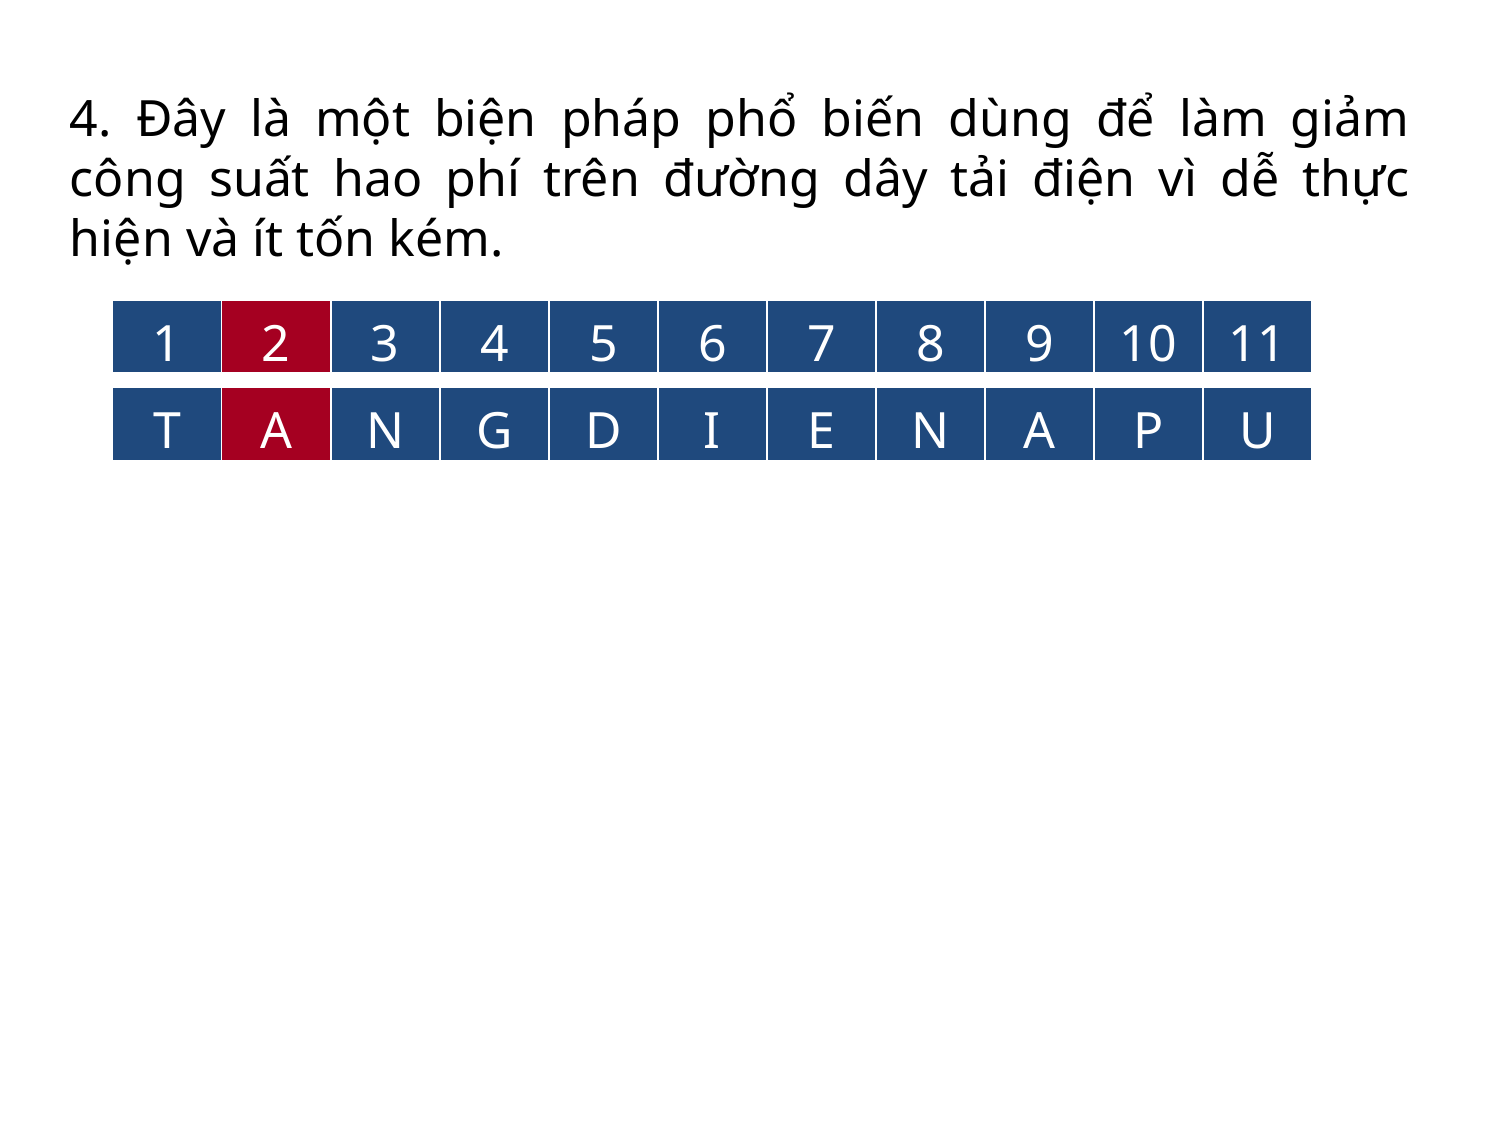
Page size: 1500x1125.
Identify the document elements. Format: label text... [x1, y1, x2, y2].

table_header D [550, 388, 657, 460]
table_header A [222, 388, 330, 460]
table_header E [768, 388, 875, 460]
table_header 1 [113, 301, 221, 372]
table_header 9 [986, 301, 1093, 372]
table_header T [113, 388, 221, 460]
table_header 2 [222, 301, 330, 372]
table_header P [1095, 388, 1202, 460]
table_header 11 [1204, 301, 1311, 372]
table_header G [441, 388, 548, 460]
table_header 7 [768, 301, 875, 372]
table_header A [986, 388, 1093, 460]
table_header 6 [659, 301, 766, 372]
table_header I [659, 388, 766, 460]
table_header N [877, 388, 984, 460]
table_header 3 [332, 301, 439, 372]
table_header 8 [877, 301, 984, 372]
table_header U [1204, 388, 1311, 460]
text_box 4. Đây là một biện pháp phổ biến dùng để làm giảm công suất hao phí trên đường dây tải điện vì dễ thực hiện và ít tốn kém. [55, 79, 1425, 275]
table_header 4 [441, 301, 548, 372]
table_header N [332, 388, 439, 460]
table_header 10 [1095, 301, 1202, 372]
table_header 5 [550, 301, 657, 372]
